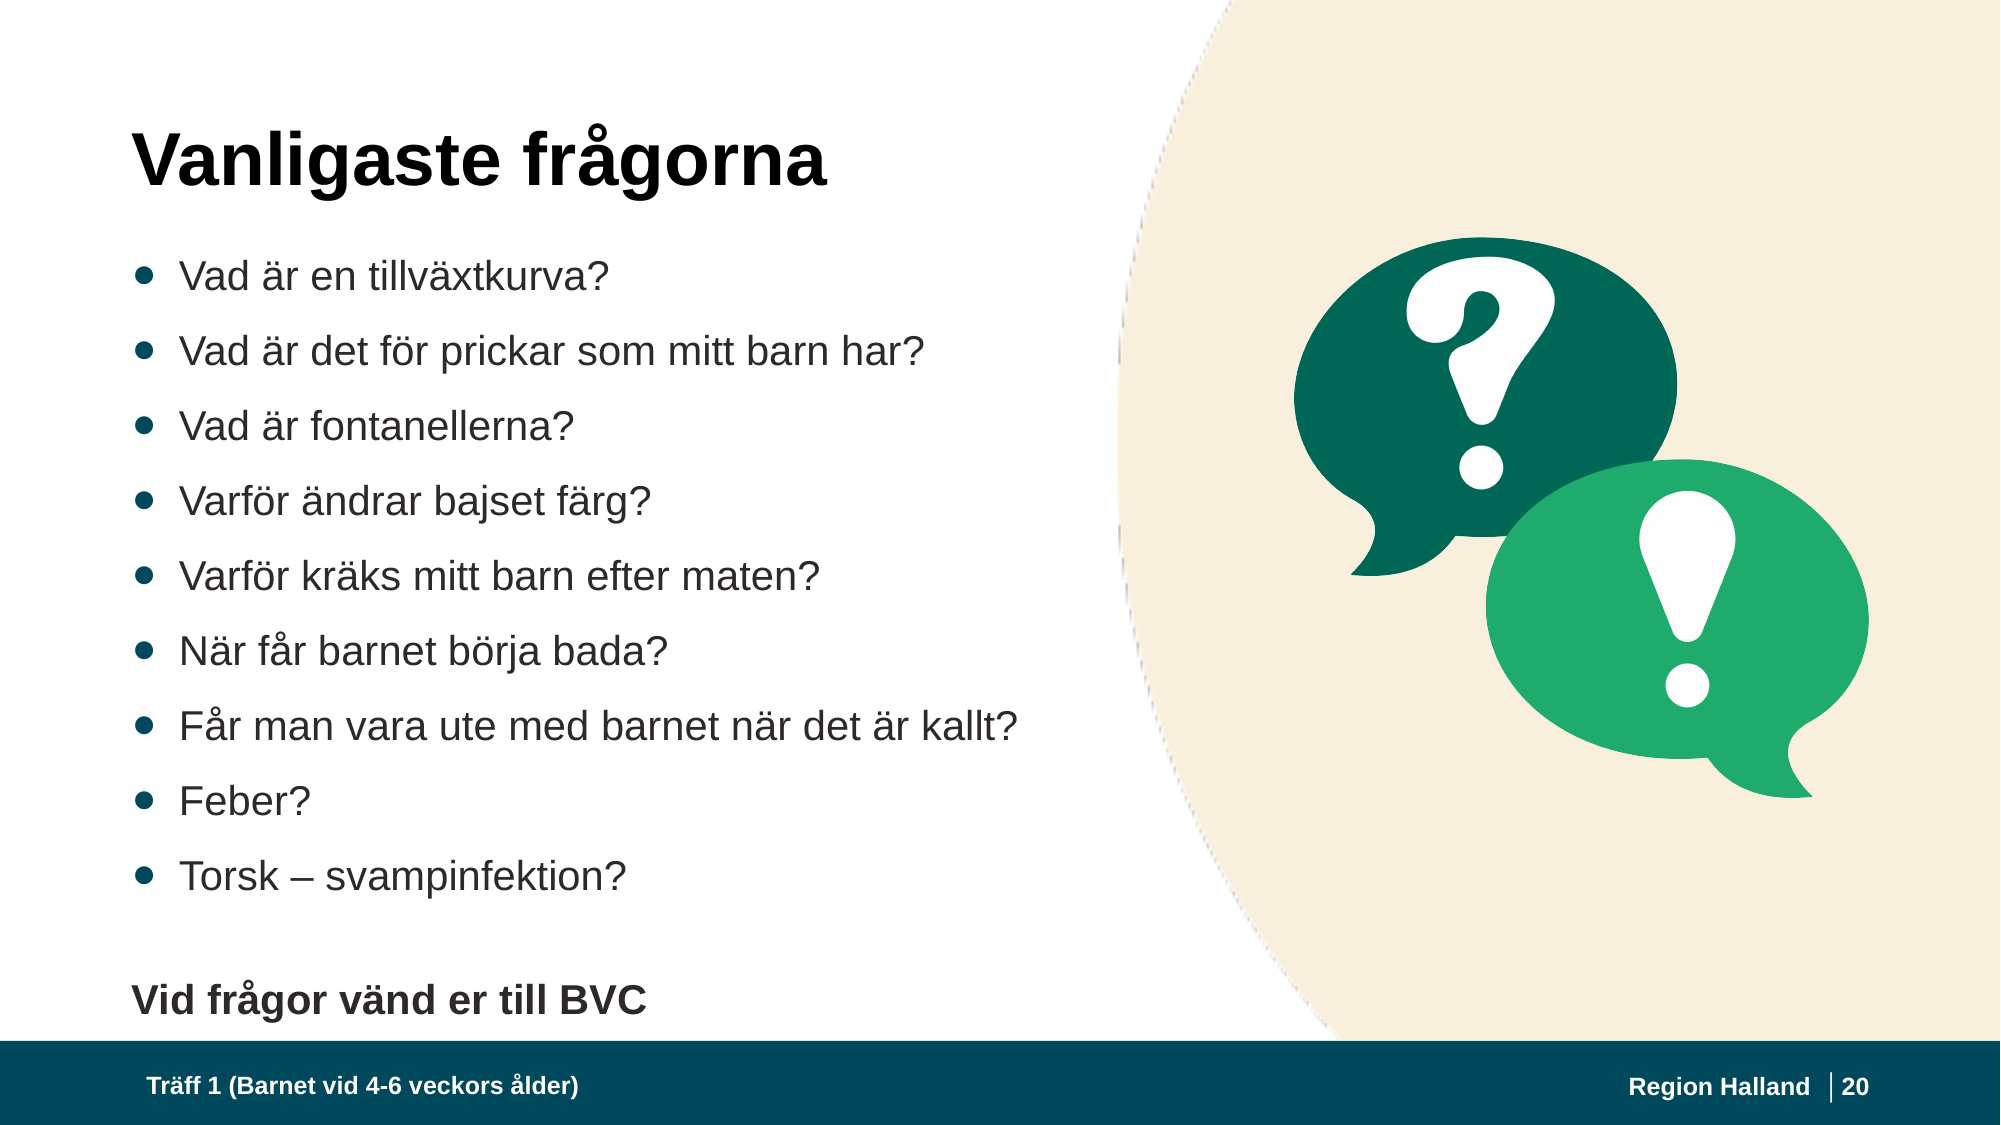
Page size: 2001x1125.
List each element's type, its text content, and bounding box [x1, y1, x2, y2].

list Vad är en tillväxtkurva? Vad är det för prickar som mitt barn har? Vad är fontanellerna? Varför ändrar bajset färg? Varför kräks mitt barn efter maten? När får barnet börja bada? Får man vara ute med barnet när det är kallt? Feber? Torsk – svampinfektion? Vid frågor vänd er till BVC [131, 268, 1081, 1034]
title Vanligaste frågorna [131, 54, 1117, 268]
slide_number Region Halland │ [1604, 1058, 1841, 1112]
text_box Träff 1 (Barnet vid 4-6 veckors ålder) [131, 1062, 1289, 1107]
slide_number 20 [1841, 1058, 1878, 1112]
picture [1117, 0, 2000, 1040]
